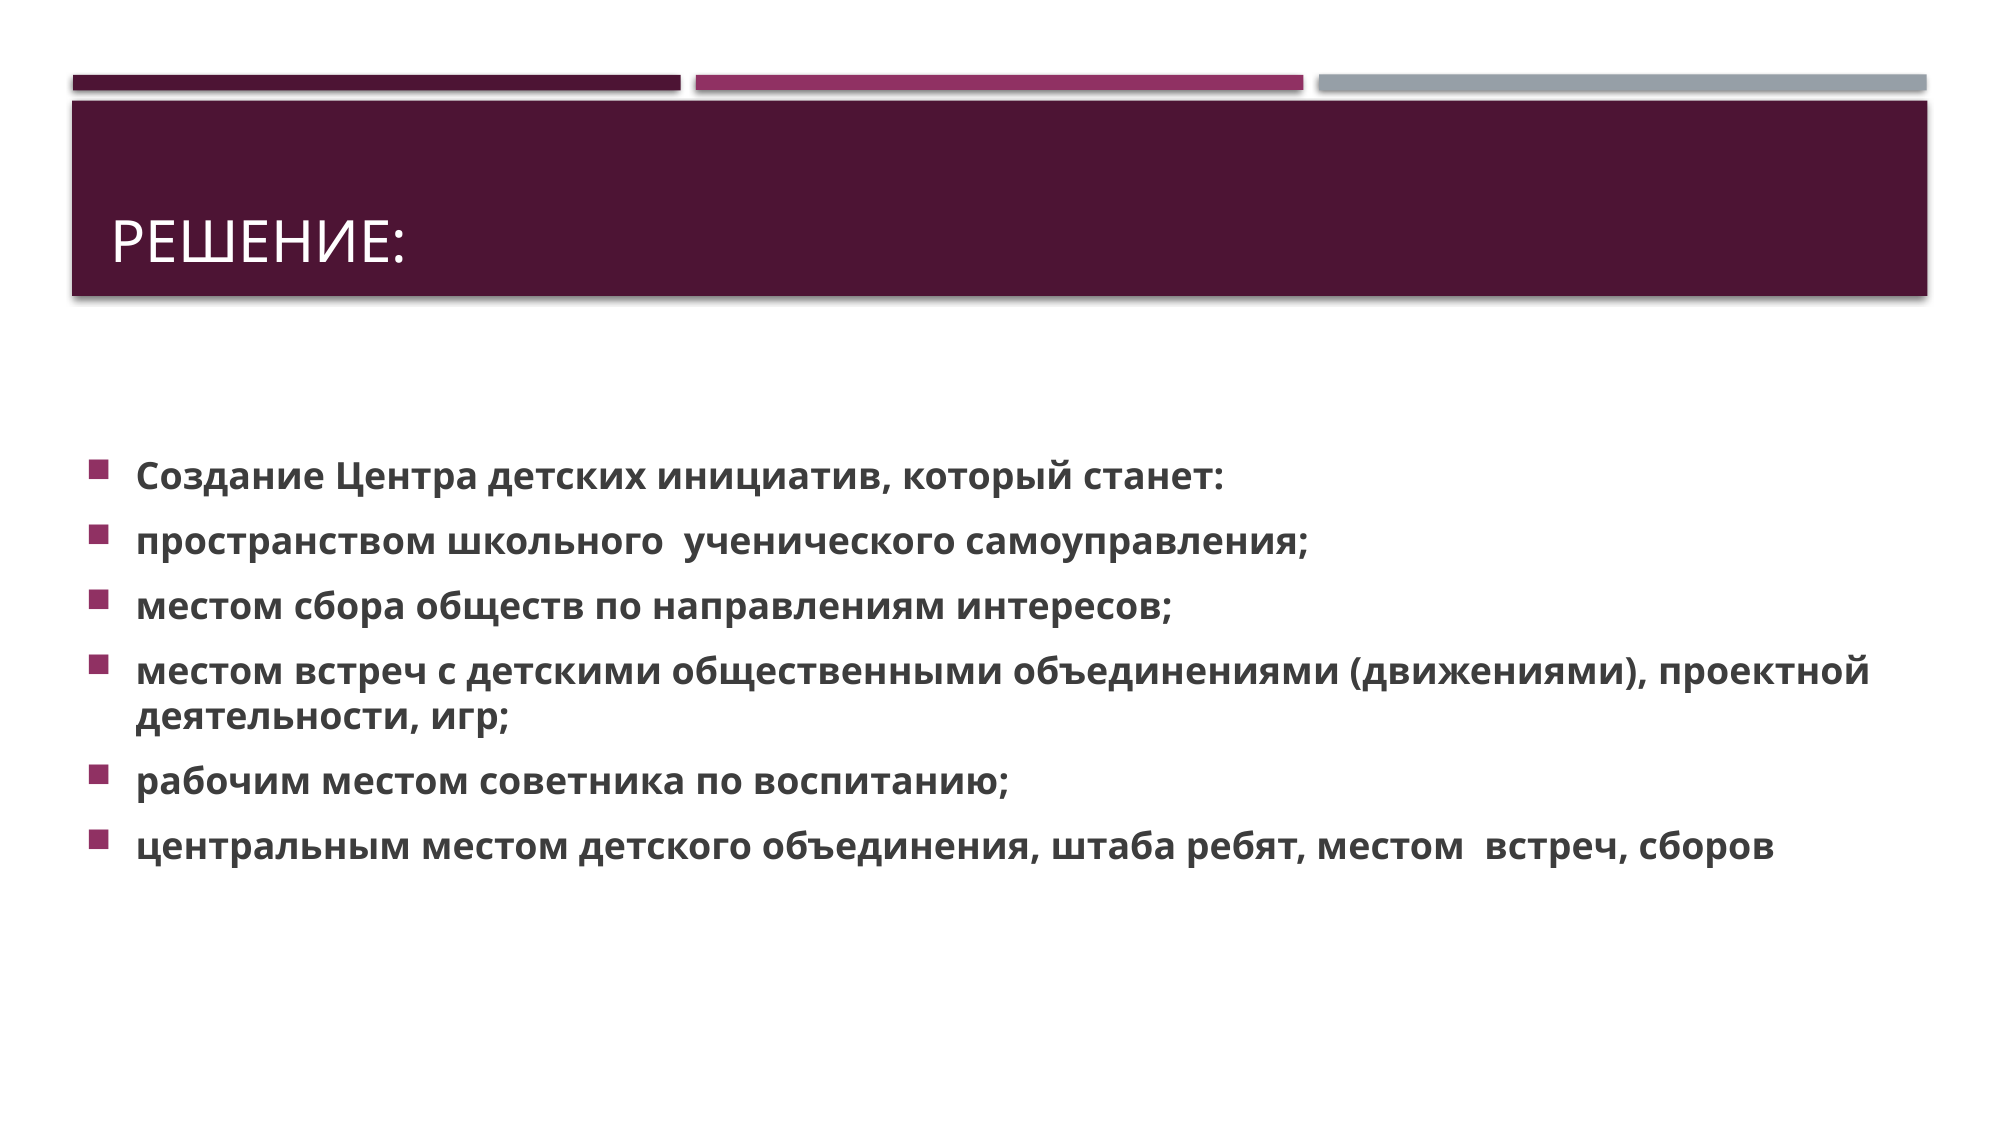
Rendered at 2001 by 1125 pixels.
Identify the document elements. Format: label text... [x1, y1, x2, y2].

title РЕШЕНИЕ: [95, 115, 1905, 282]
list Создание Центра детских инициатив, который станет: пространством школьного ученического самоуправления; местом сбора обществ по направлениям интересов; местом встреч с детскими общественными объединениями (движениями), проектной деятельности, игр; рабочим местом советника по воспитанию; центральным местом детского объединения, штаба ребят, местом встреч, сборов [70, 357, 1930, 962]
